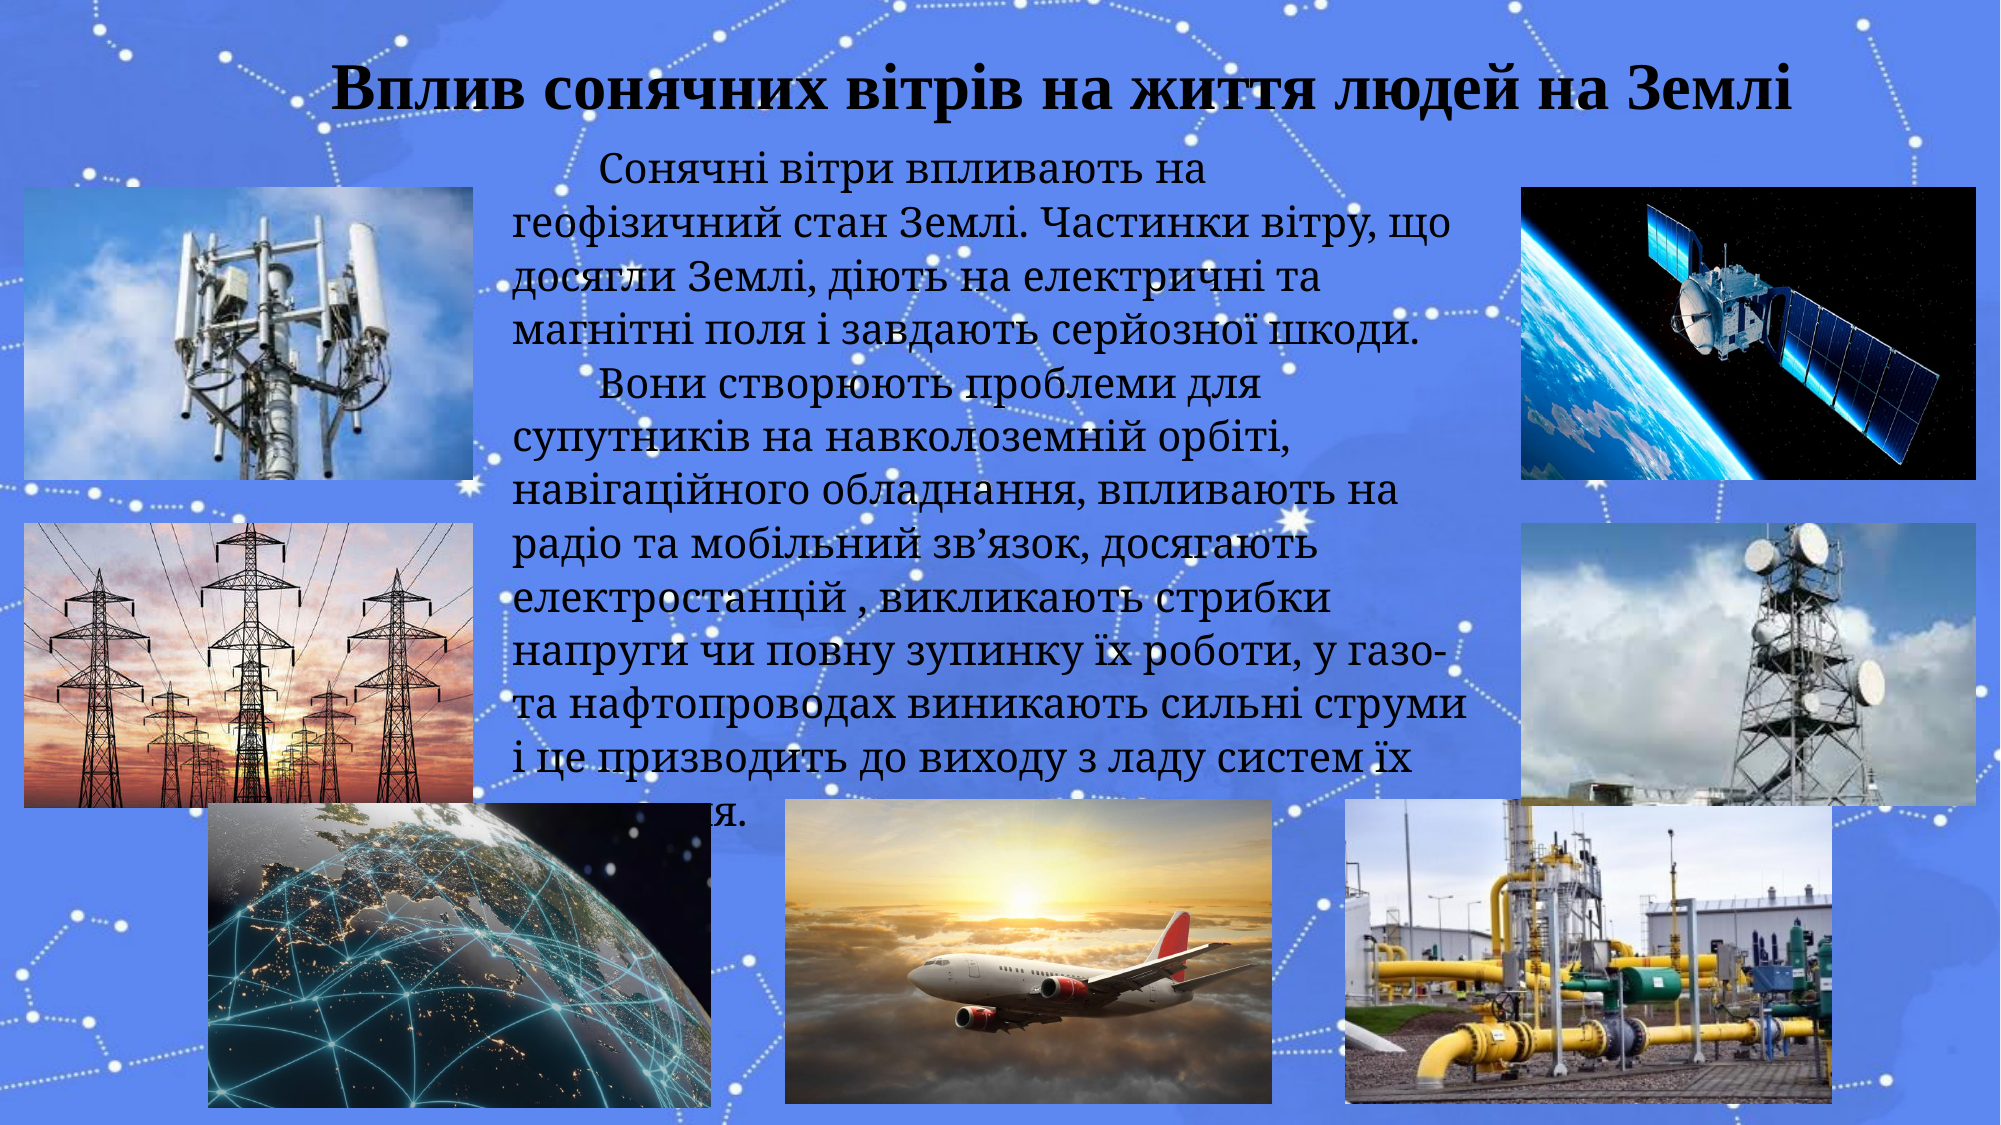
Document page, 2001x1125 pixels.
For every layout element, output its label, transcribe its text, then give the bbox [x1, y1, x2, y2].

text_box Сонячні вітри впливають на геофізичний стан Землі. Частинки вітру, що досягли Землі, діють на електричні та магнітні поля і завдають серйозної шкоди. Вони створюють проблеми для супутників на навколоземній орбіті, навігаційного обладнання, впливають на радіо та мобільний зв’язок, досягають електростанцій , викликають стрибки напруги чи повну зупинку їх роботи, у газо- та нафтопроводах виникають сильні струми і це призводить до виходу з ладу систем їх керування. [497, 131, 1488, 906]
text_box Вплив сонячних вітрів на життя людей на Землі [244, 35, 1882, 131]
picture [0, 0, 2001, 1125]
